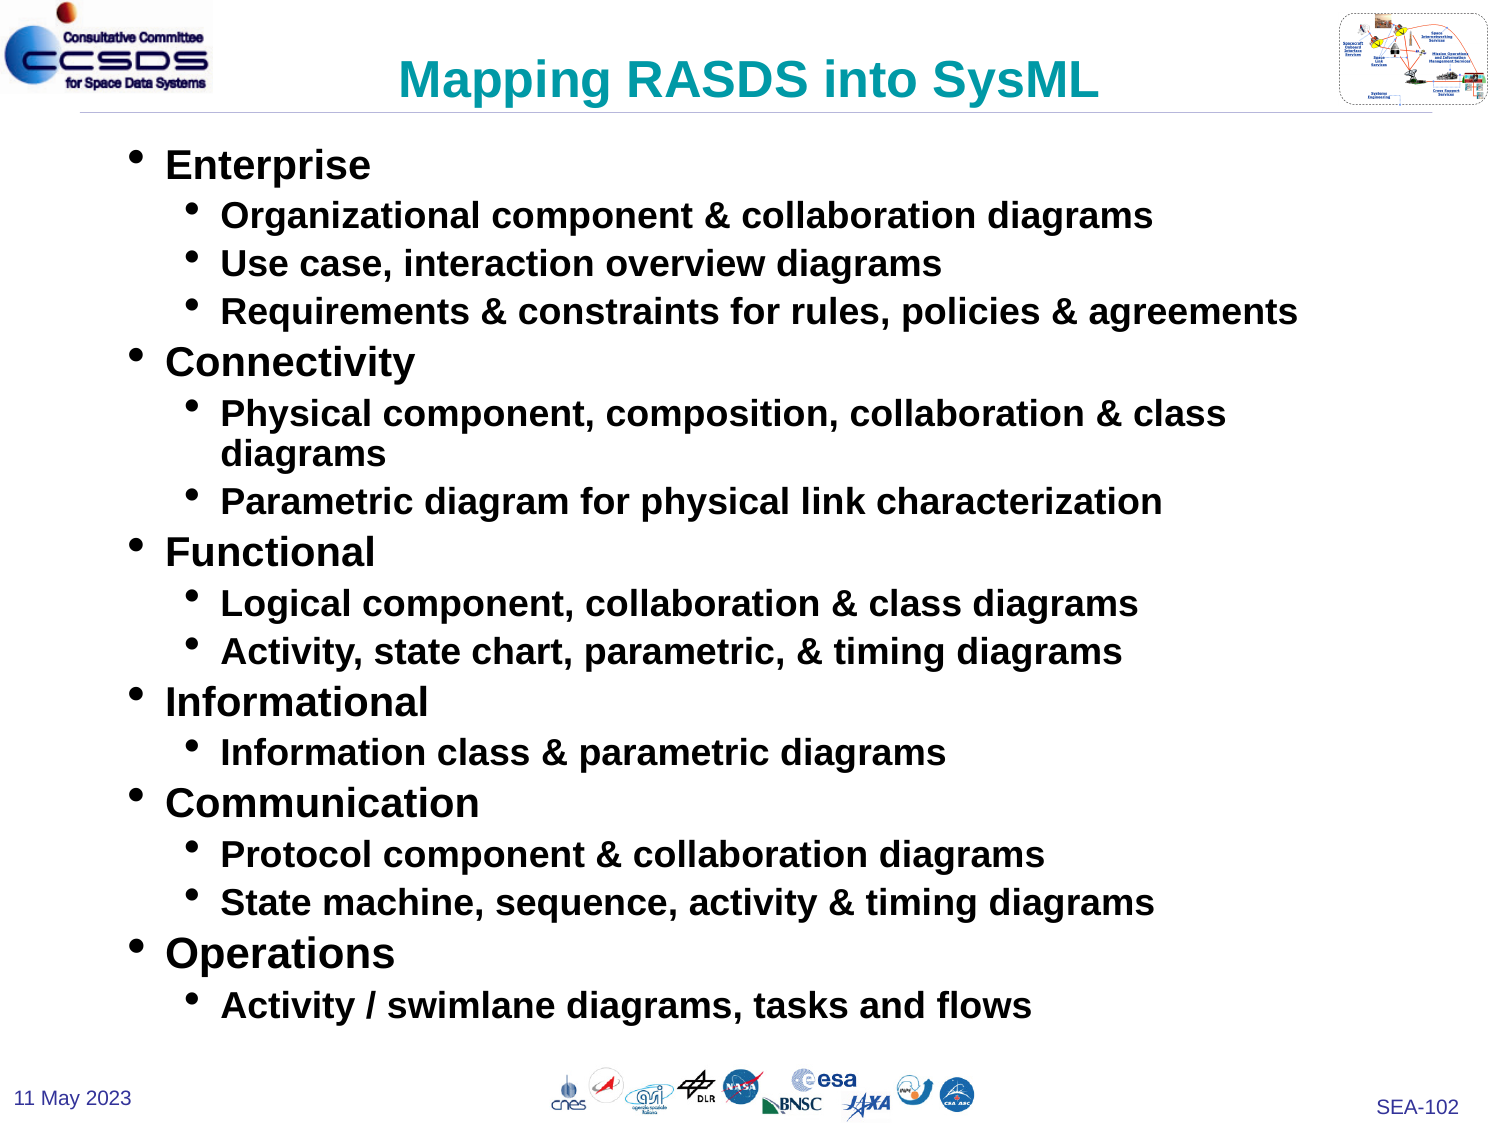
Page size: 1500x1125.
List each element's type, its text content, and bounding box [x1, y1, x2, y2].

picture [1338, 12, 1488, 106]
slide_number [0, 1074, 285, 1120]
picture [549, 1064, 975, 1125]
list Enterprise Organizational component & collaboration diagrams Use case, interaction overview diagrams Requirements & constraints for rules, policies & agreements Connectivity Physical component, composition, collaboration & class diagrams Parametric diagram for physical link characterization Functional Logical component, collaboration & class diagrams Activity, state chart, parametric, & timing diagrams Informational Information class & parametric diagrams Communication Protocol component & collaboration diagrams State machine, sequence, activity & timing diagrams Operations Activity / swimlane diagrams, tasks and flows [112, 233, 1388, 909]
picture [0, 0, 213, 94]
title Mapping RASDS into SysML [75, 45, 1425, 233]
